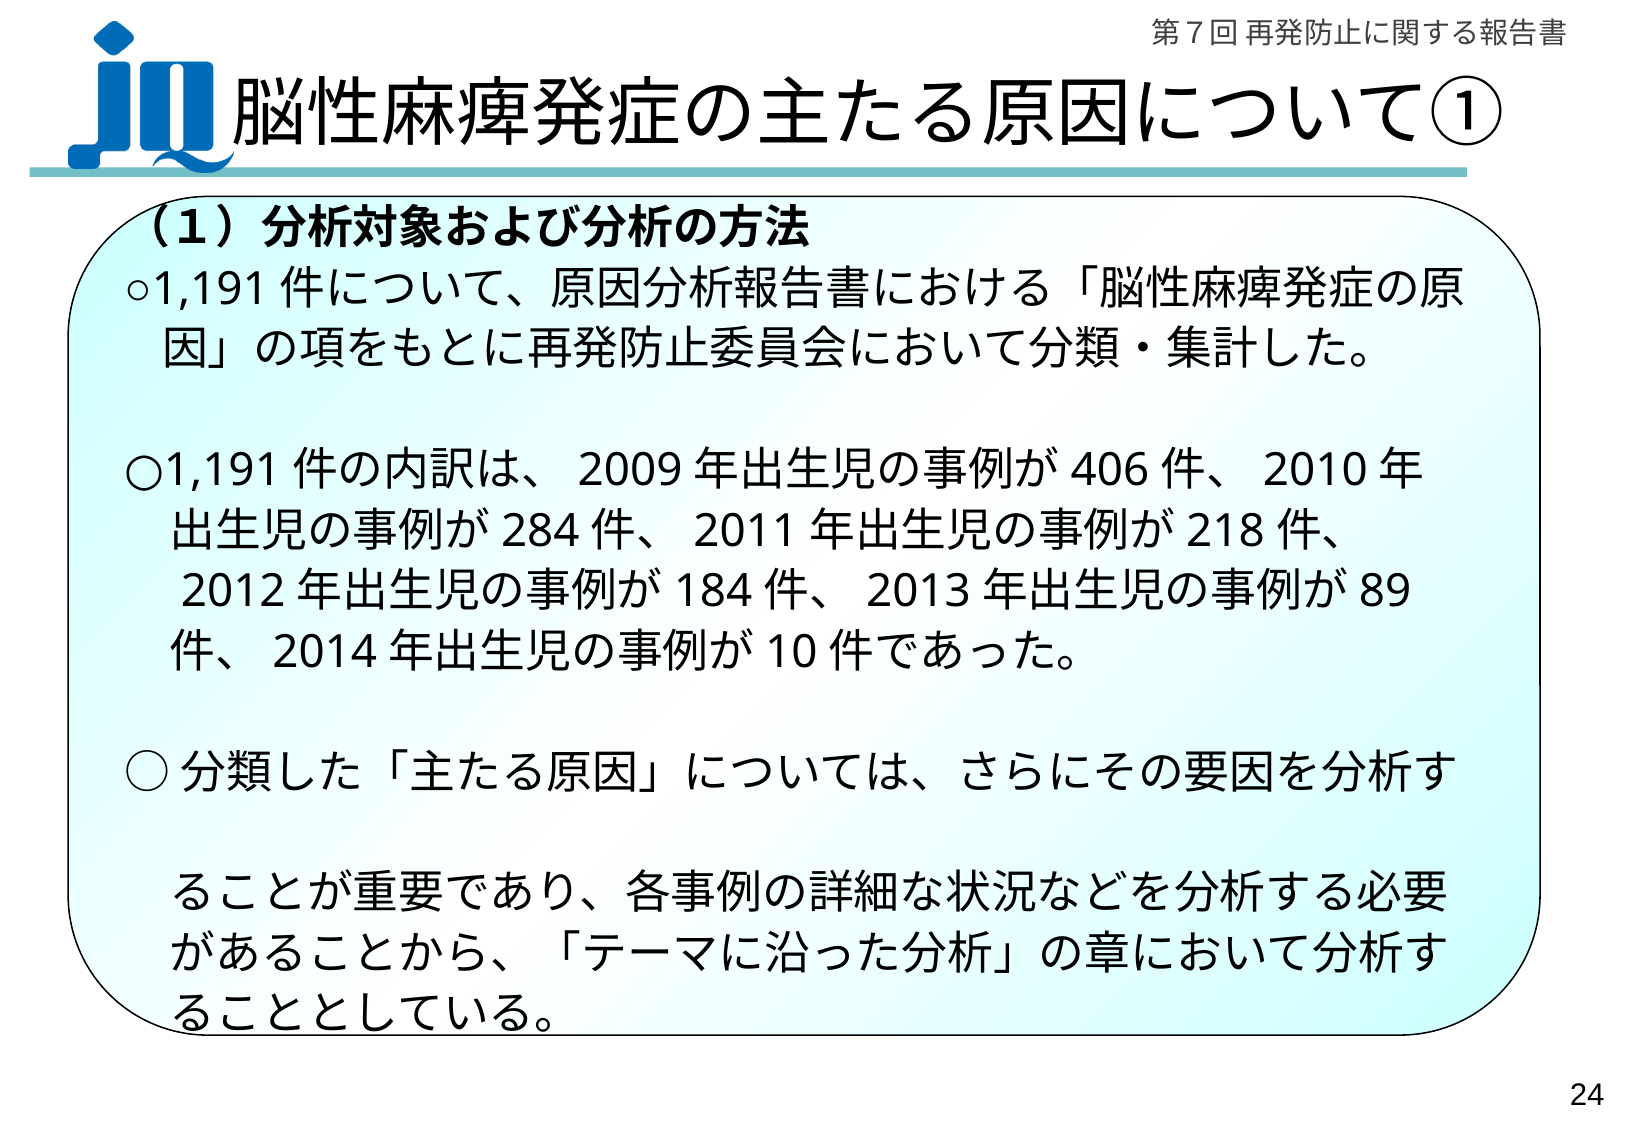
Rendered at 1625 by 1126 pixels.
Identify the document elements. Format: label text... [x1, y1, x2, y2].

picture [68, 21, 234, 173]
slide_number 23 [1241, 1066, 1621, 1126]
title 脳性麻痺発症の主たる原因について① [208, 56, 1528, 163]
text_box （１）分析対象および分析の方法 ○1,191件について、原因分析報告書における「脳性麻痺発症の原因」の項をもとに再発防止委員会において分類・集計した。 ○1,191件の内訳は、2009年出生児の事例が406件、2010年 出生児の事例が284件、2011年出生児の事例が218件、 2012年出生児の事例が184件、2013年出生児の事例が89 件、2014年出生児の事例が10件であった。 ○分類した「主たる原因」については、さらにその要因を分析す ることが重要であり、各事例の詳細な状況などを分析する必要 があることから、「テーマに沿った分析」の章において分析す ることとしている。 [68, 196, 1541, 1036]
